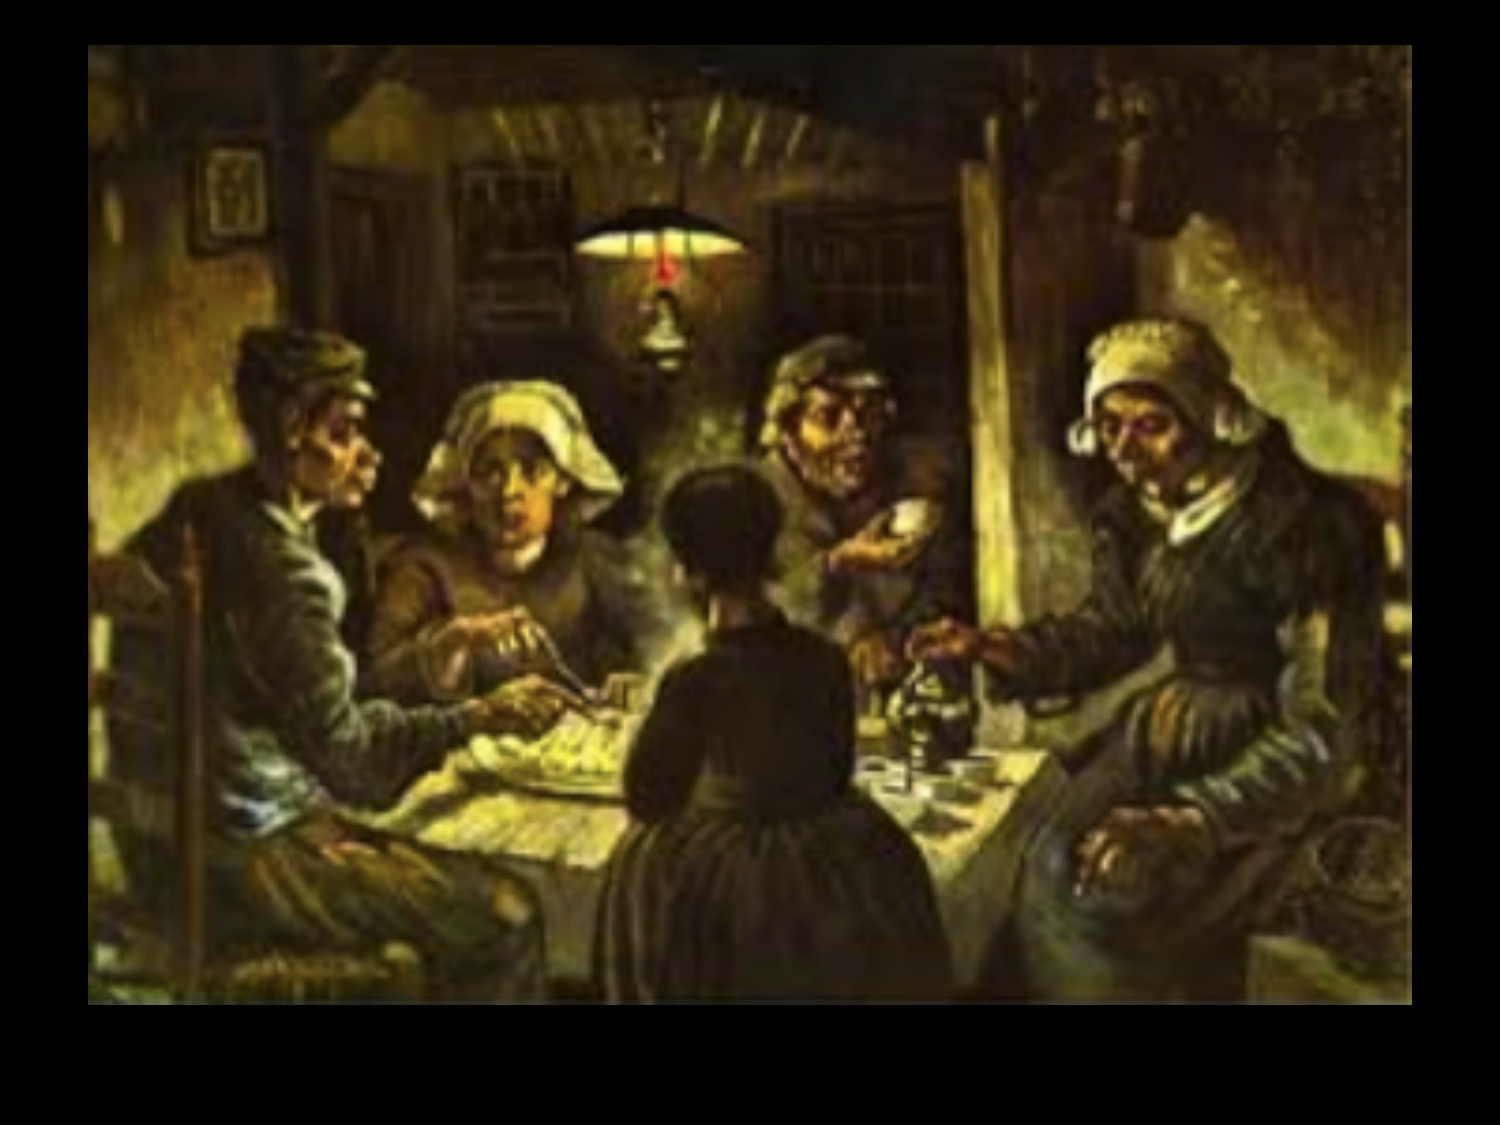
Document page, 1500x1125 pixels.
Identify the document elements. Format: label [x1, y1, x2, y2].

list [74, 44, 1426, 1006]
